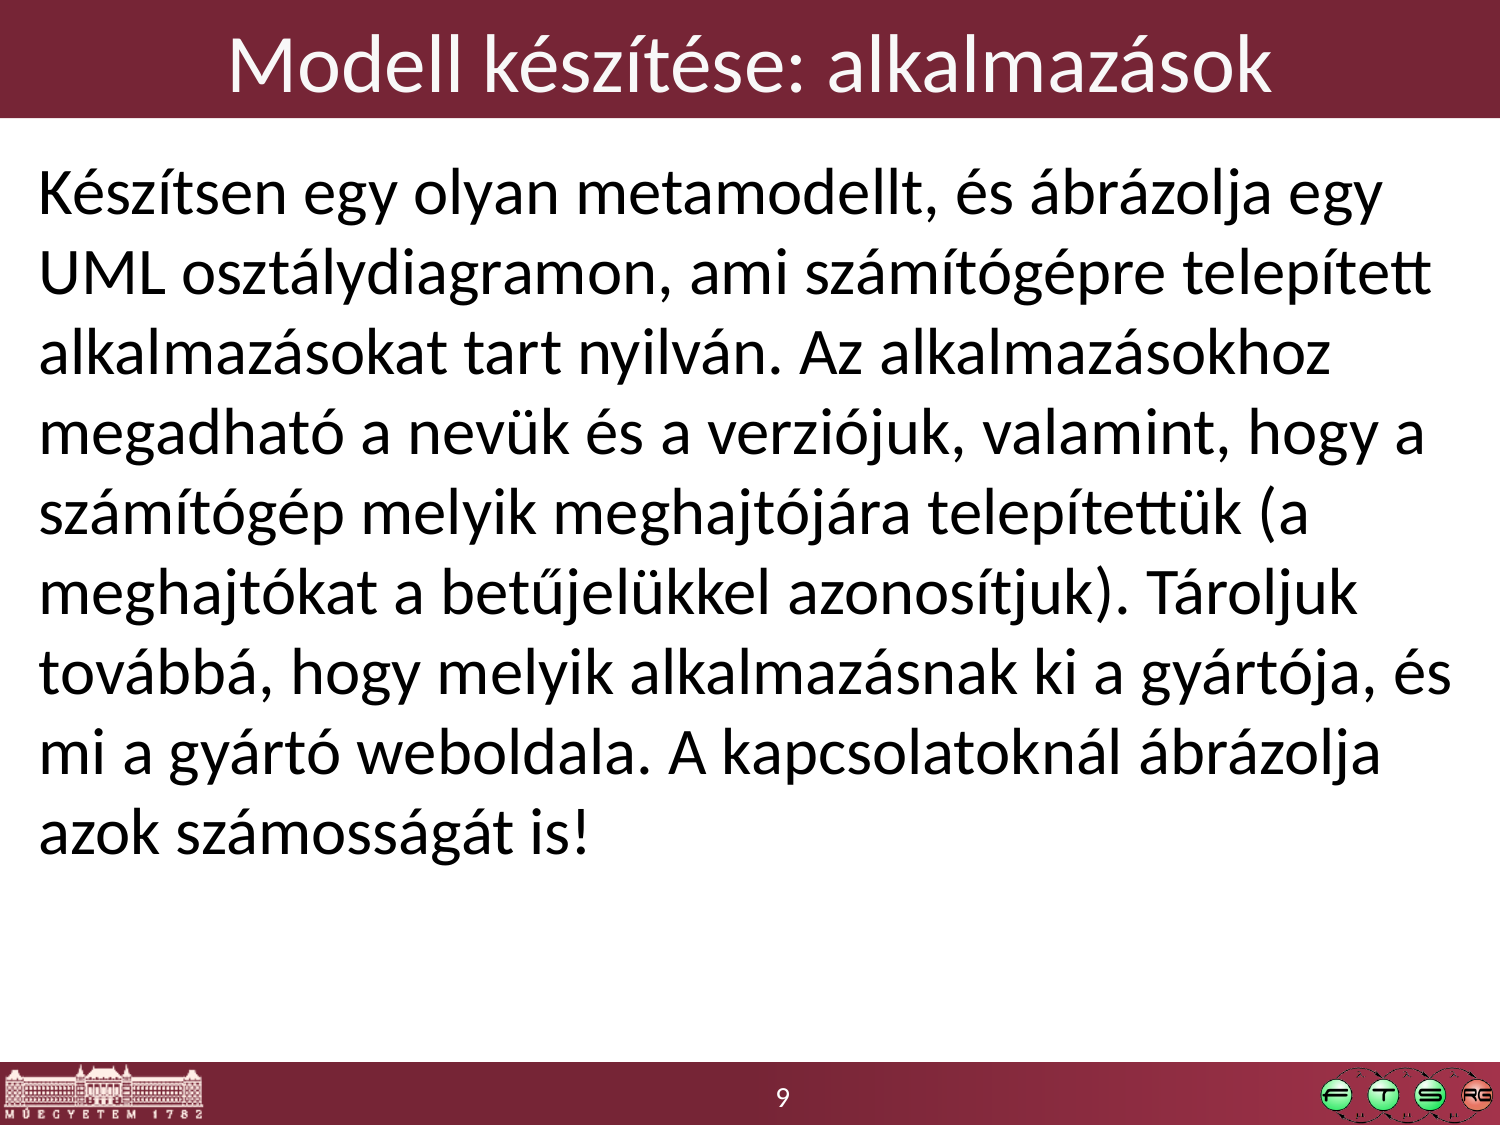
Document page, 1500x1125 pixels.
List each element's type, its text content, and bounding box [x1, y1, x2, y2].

list Készítsen egy olyan metamodellt, és ábrázolja egy UML osztálydiagramon, ami számítógépre telepített alkalmazásokat tart nyilván. Az alkalmazásokhoz megadható a nevük és a verziójuk, valamint, hogy a számítógép melyik meghajtójára telepítettük (a meghajtókat a betűjelükkel azonosítjuk). Tároljuk továbbá, hogy melyik alkalmazásnak ki a gyártója, és mi a gyártó weboldala. A kapcsolatoknál ábrázolja azok számosságát is! [23, 140, 1477, 1048]
picture [1318, 1065, 1494, 1125]
title Modell készítése: alkalmazások [0, 0, 1500, 119]
picture [0, 1063, 209, 1123]
